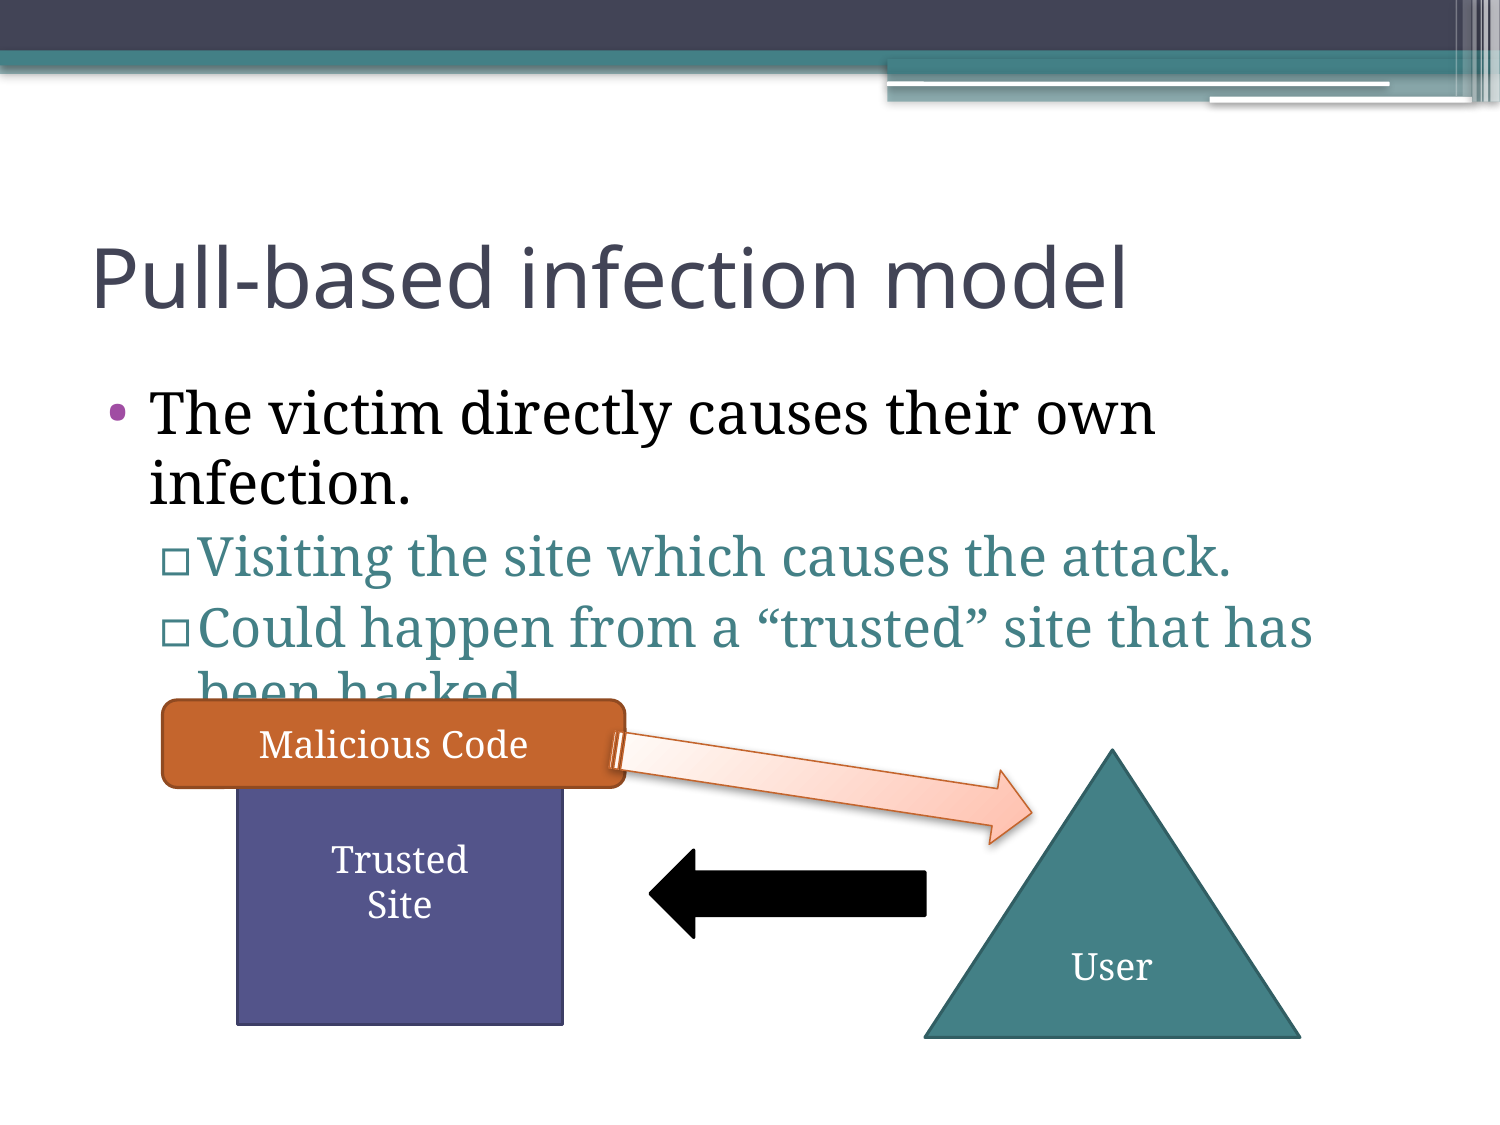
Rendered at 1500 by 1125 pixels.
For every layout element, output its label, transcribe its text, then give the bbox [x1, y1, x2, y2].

text_box Malicious Code [160, 698, 627, 790]
list The victim directly causes their own infection. Visiting the site which causes the attack. Could happen from a “trusted” site that has been hacked. [75, 368, 1425, 1079]
text_box [648, 848, 927, 939]
title Pull-based infection model [75, 187, 1425, 363]
text_box User [923, 748, 1302, 1039]
text_box [608, 730, 1033, 845]
text_box Trusted Site [236, 789, 564, 1026]
